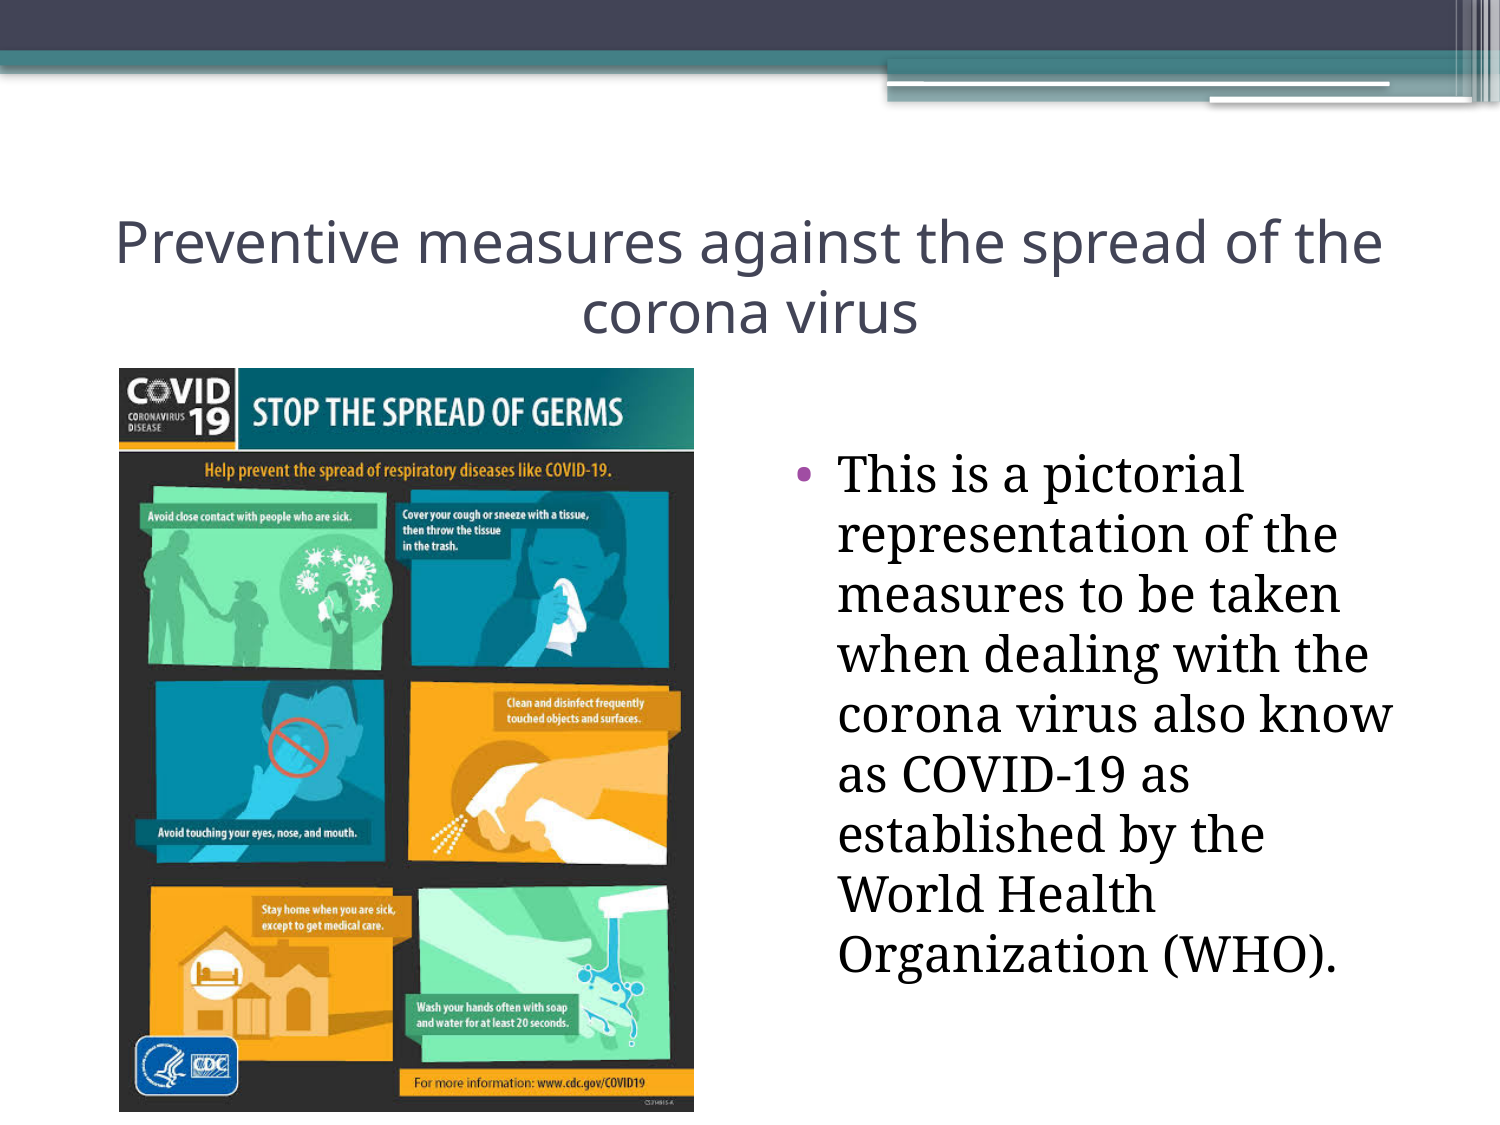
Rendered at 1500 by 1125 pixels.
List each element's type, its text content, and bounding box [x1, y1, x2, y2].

title Preventive measures against the spread of the corona virus [75, 187, 1425, 363]
list This is a pictorial representation of the measures to be taken when dealing with the corona virus also know as COVID-19 as established by the World Health Organization (WHO). [762, 368, 1425, 1112]
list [118, 368, 694, 1112]
